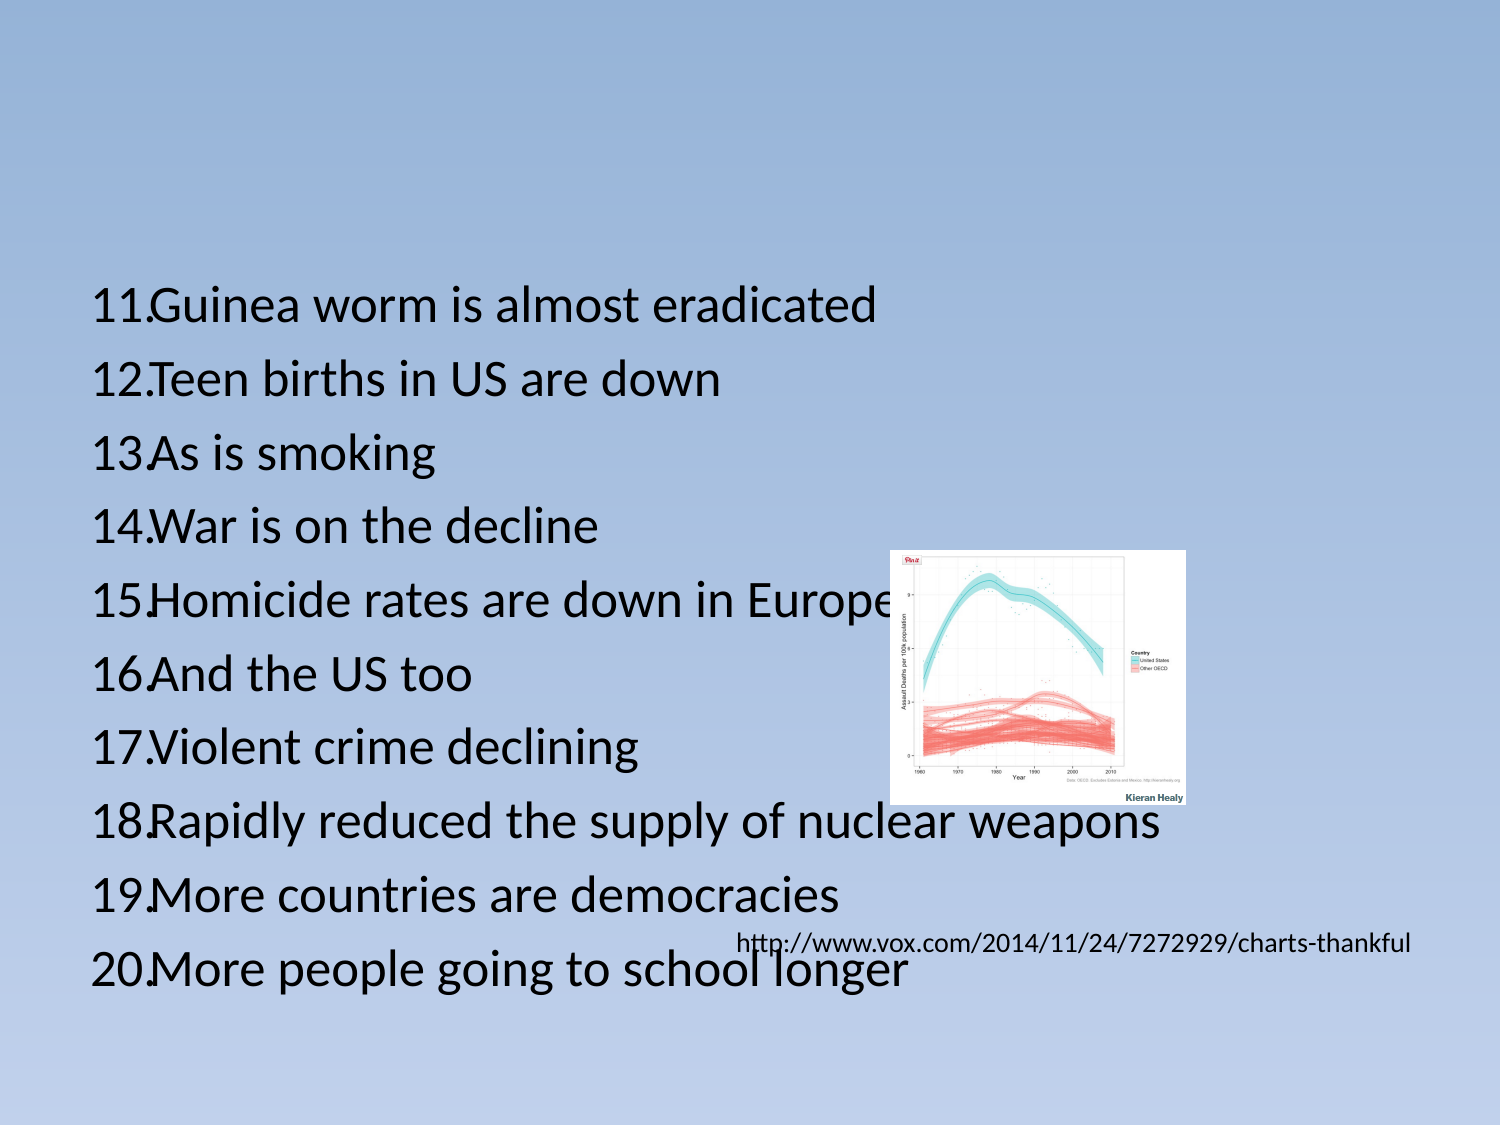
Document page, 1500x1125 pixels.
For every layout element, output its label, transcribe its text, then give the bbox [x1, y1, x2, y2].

text_box http://www.vox.com/2014/11/24/7272929/charts-thankful [721, 917, 1428, 966]
list Guinea worm is almost eradicated Teen births in US are down As is smoking War is on the decline Homicide rates are down in Europe And the US too Violent crime declining Rapidly reduced the supply of nuclear weapons More countries are democracies More people going to school longer [75, 262, 1425, 1005]
picture [889, 550, 1186, 805]
